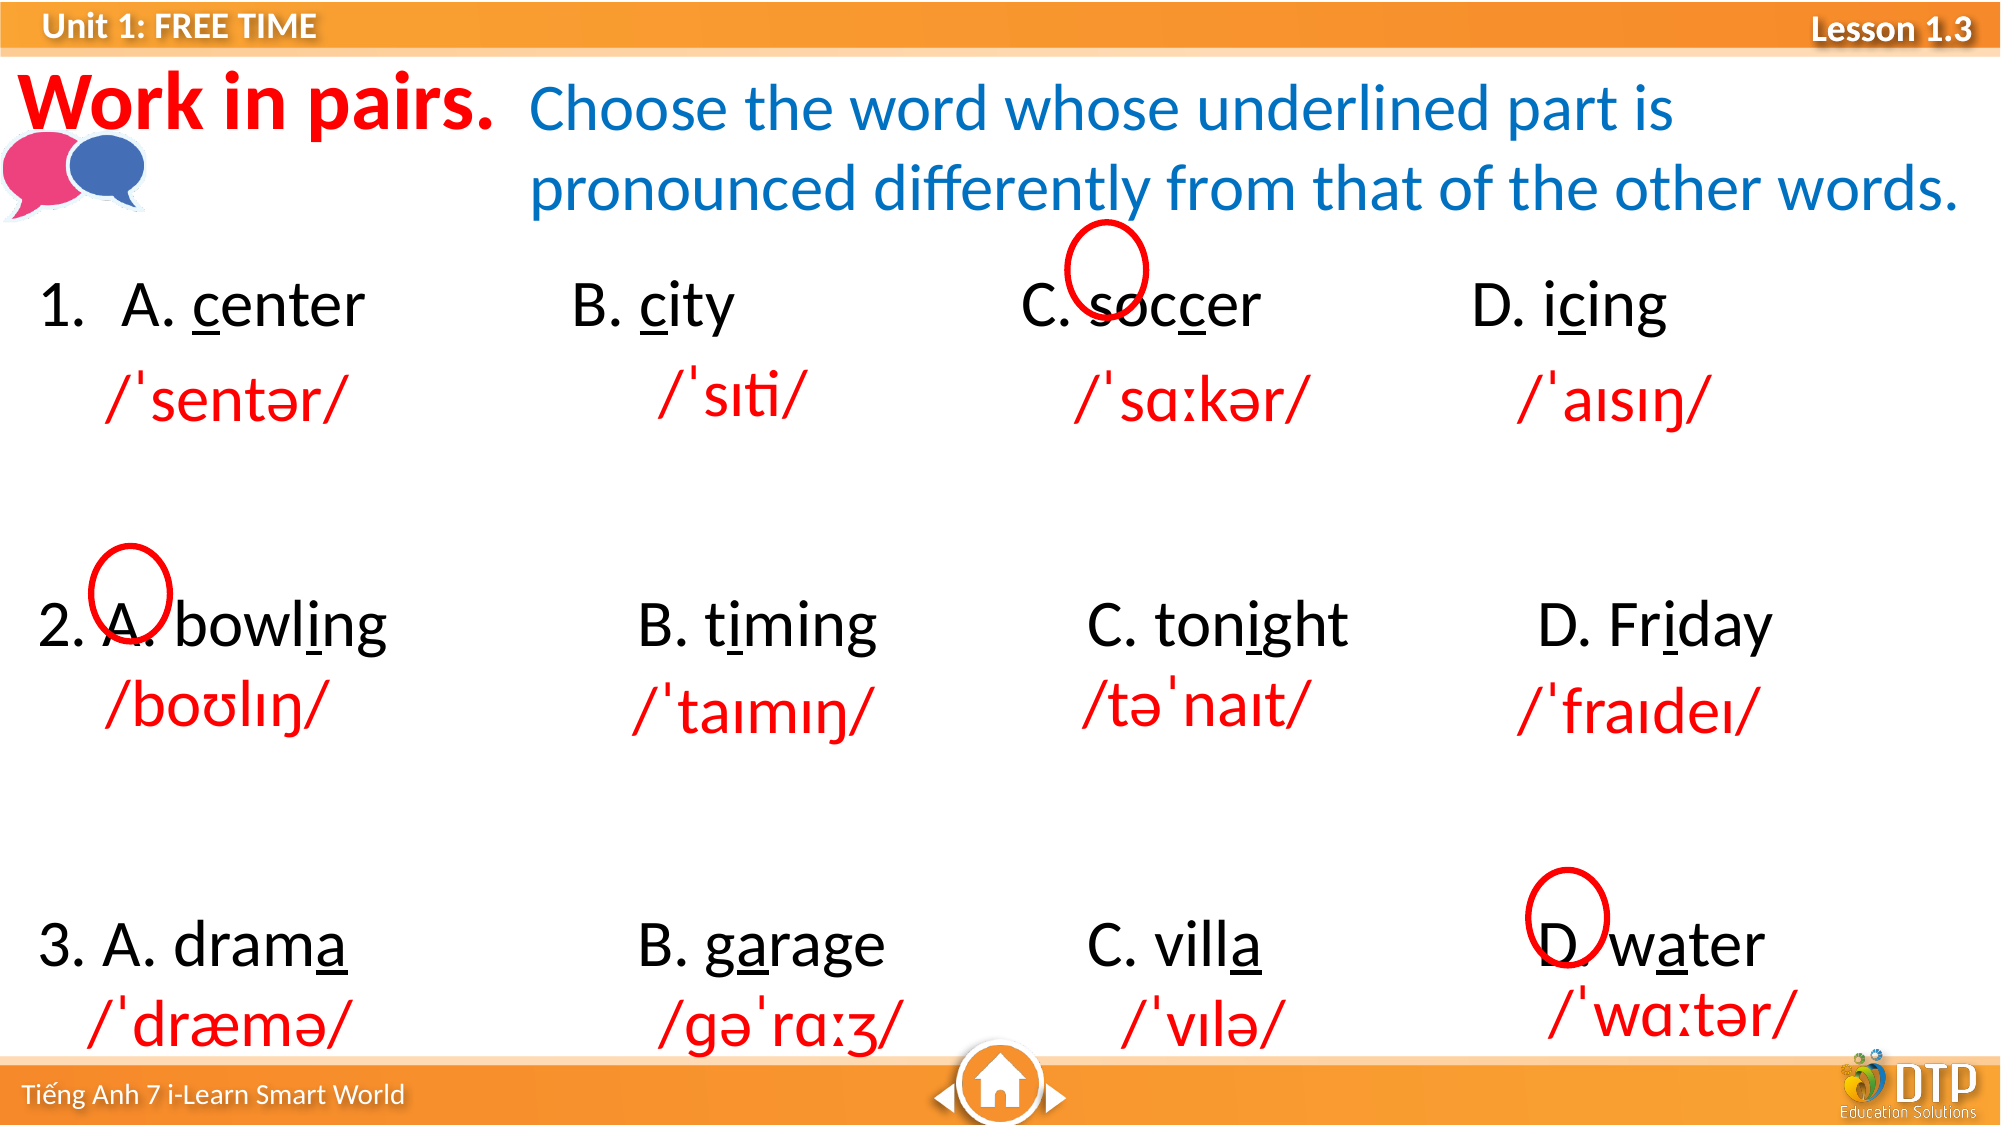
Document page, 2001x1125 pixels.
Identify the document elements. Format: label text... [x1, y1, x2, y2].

text_box /ˈfraɪdeɪ/ [1503, 619, 1867, 755]
text_box [1526, 867, 1610, 946]
picture [0, 2, 2001, 1125]
text_box Work in pairs. [2, 39, 513, 154]
text_box /boʊlɪŋ/ [91, 612, 455, 747]
text_box [1065, 231, 1149, 307]
text_box /ˈaɪsɪŋ/ [1503, 307, 1867, 443]
text_box /ˈtaɪmɪŋ/ [618, 619, 982, 755]
text_box /ɡəˈrɑːʒ/ [643, 932, 1008, 1067]
text_box /ˈvɪlə/ [1106, 932, 1471, 1067]
text_box Choose the word whose underlined part is pronounced differently from that of the other words. [514, 56, 2000, 231]
text_box /ˈsentər/ [91, 307, 455, 443]
text_box /ˈwɑːtər/ [1533, 922, 1898, 1057]
text_box /ˈdræmə/ [72, 932, 437, 1067]
text_box [89, 543, 172, 612]
text_box /təˈnaɪt/ [1067, 612, 1431, 747]
text_box A. center B. city C. soccer D. icing 2. A. bowling B. timing C. tonight D. Friday 3. A. drama B. garage C. villa D. water [22, 172, 2000, 1125]
text_box /ˈsɑːkər/ [1059, 307, 1423, 443]
text_box /ˈsɪti/ [643, 302, 1008, 438]
